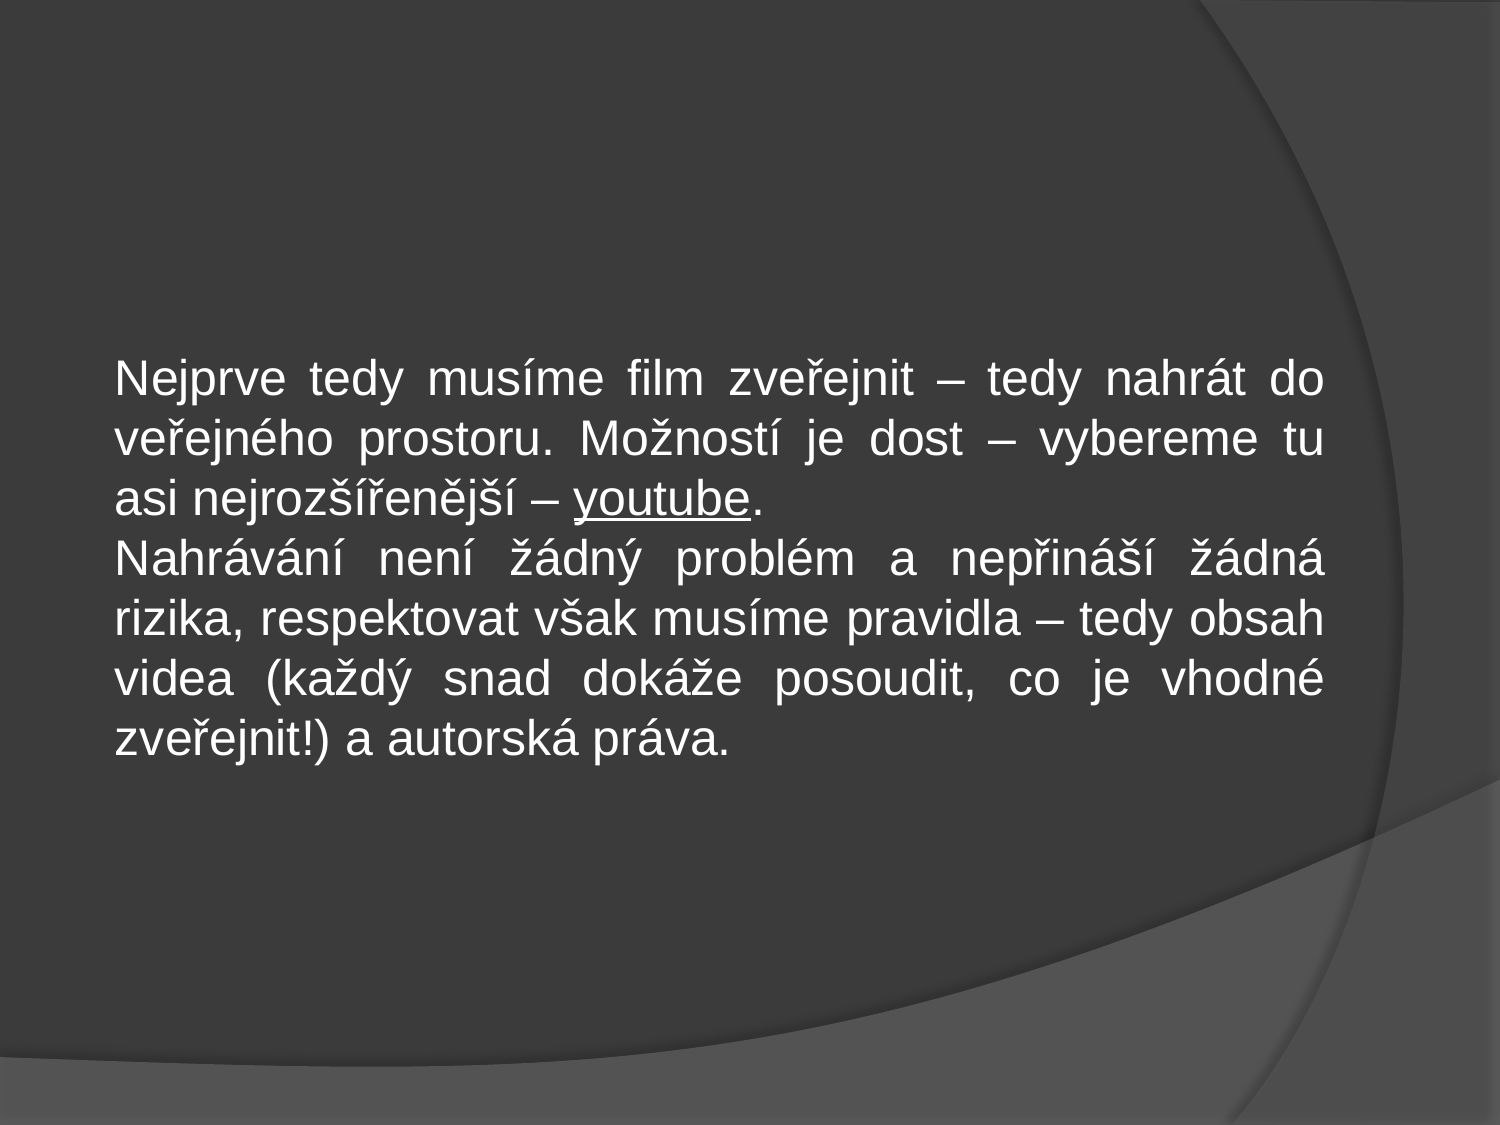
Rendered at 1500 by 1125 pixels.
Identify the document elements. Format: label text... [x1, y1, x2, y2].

text_box Nejprve tedy musíme film zveřejnit – tedy nahrát do veřejného prostoru. Možností je dost – vybereme tu asi nejrozšířenější – youtube. Nahrávání není žádný problém a nepřináší žádná rizika, respektovat však musíme pravidla – tedy obsah videa (každý snad dokáže posoudit, co je vhodné zveřejnit!) a autorská práva. [100, 338, 1341, 773]
